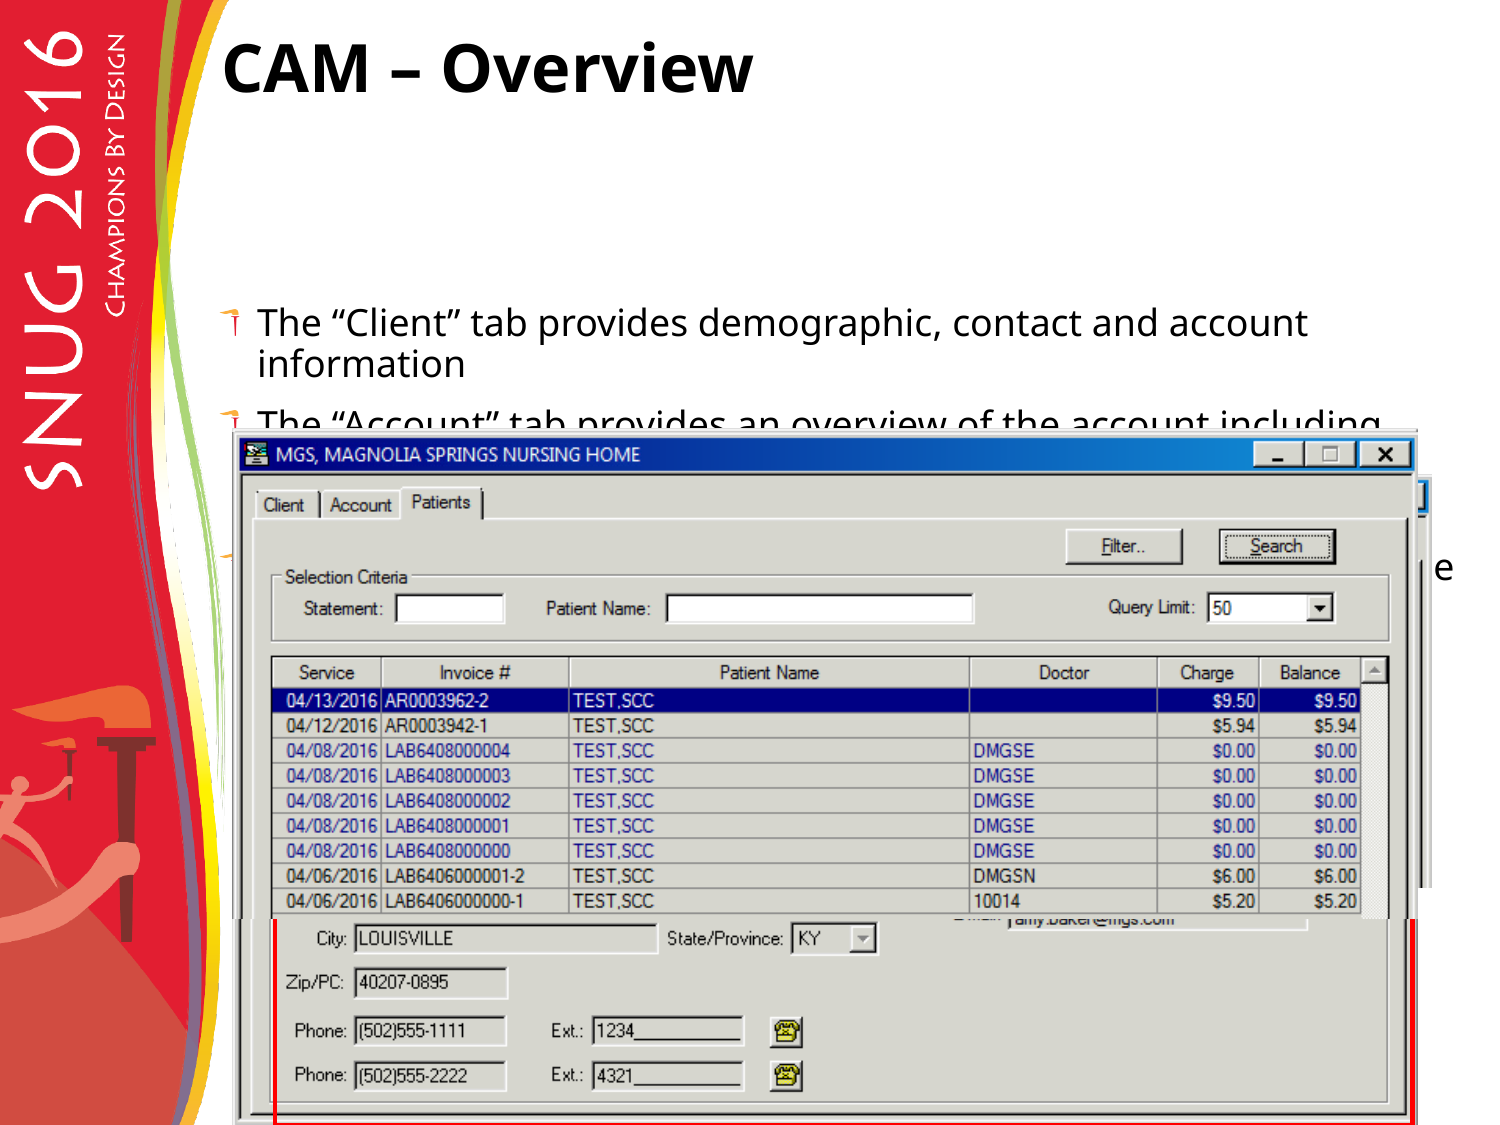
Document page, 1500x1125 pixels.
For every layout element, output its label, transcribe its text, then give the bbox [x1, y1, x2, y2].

picture [0, 0, 1432, 1125]
list The “Client” tab provides demographic, contact and account information The “Account” tab provides an overview of the account including balance, minimum due, credits and a comprehensive transaction listing. The “Patients” tab displays outstanding patient invoices owed by the client and visits not yet invoiced. [204, 296, 1482, 1011]
picture [219, 309, 241, 336]
title CAM – Overview [206, 0, 1500, 142]
